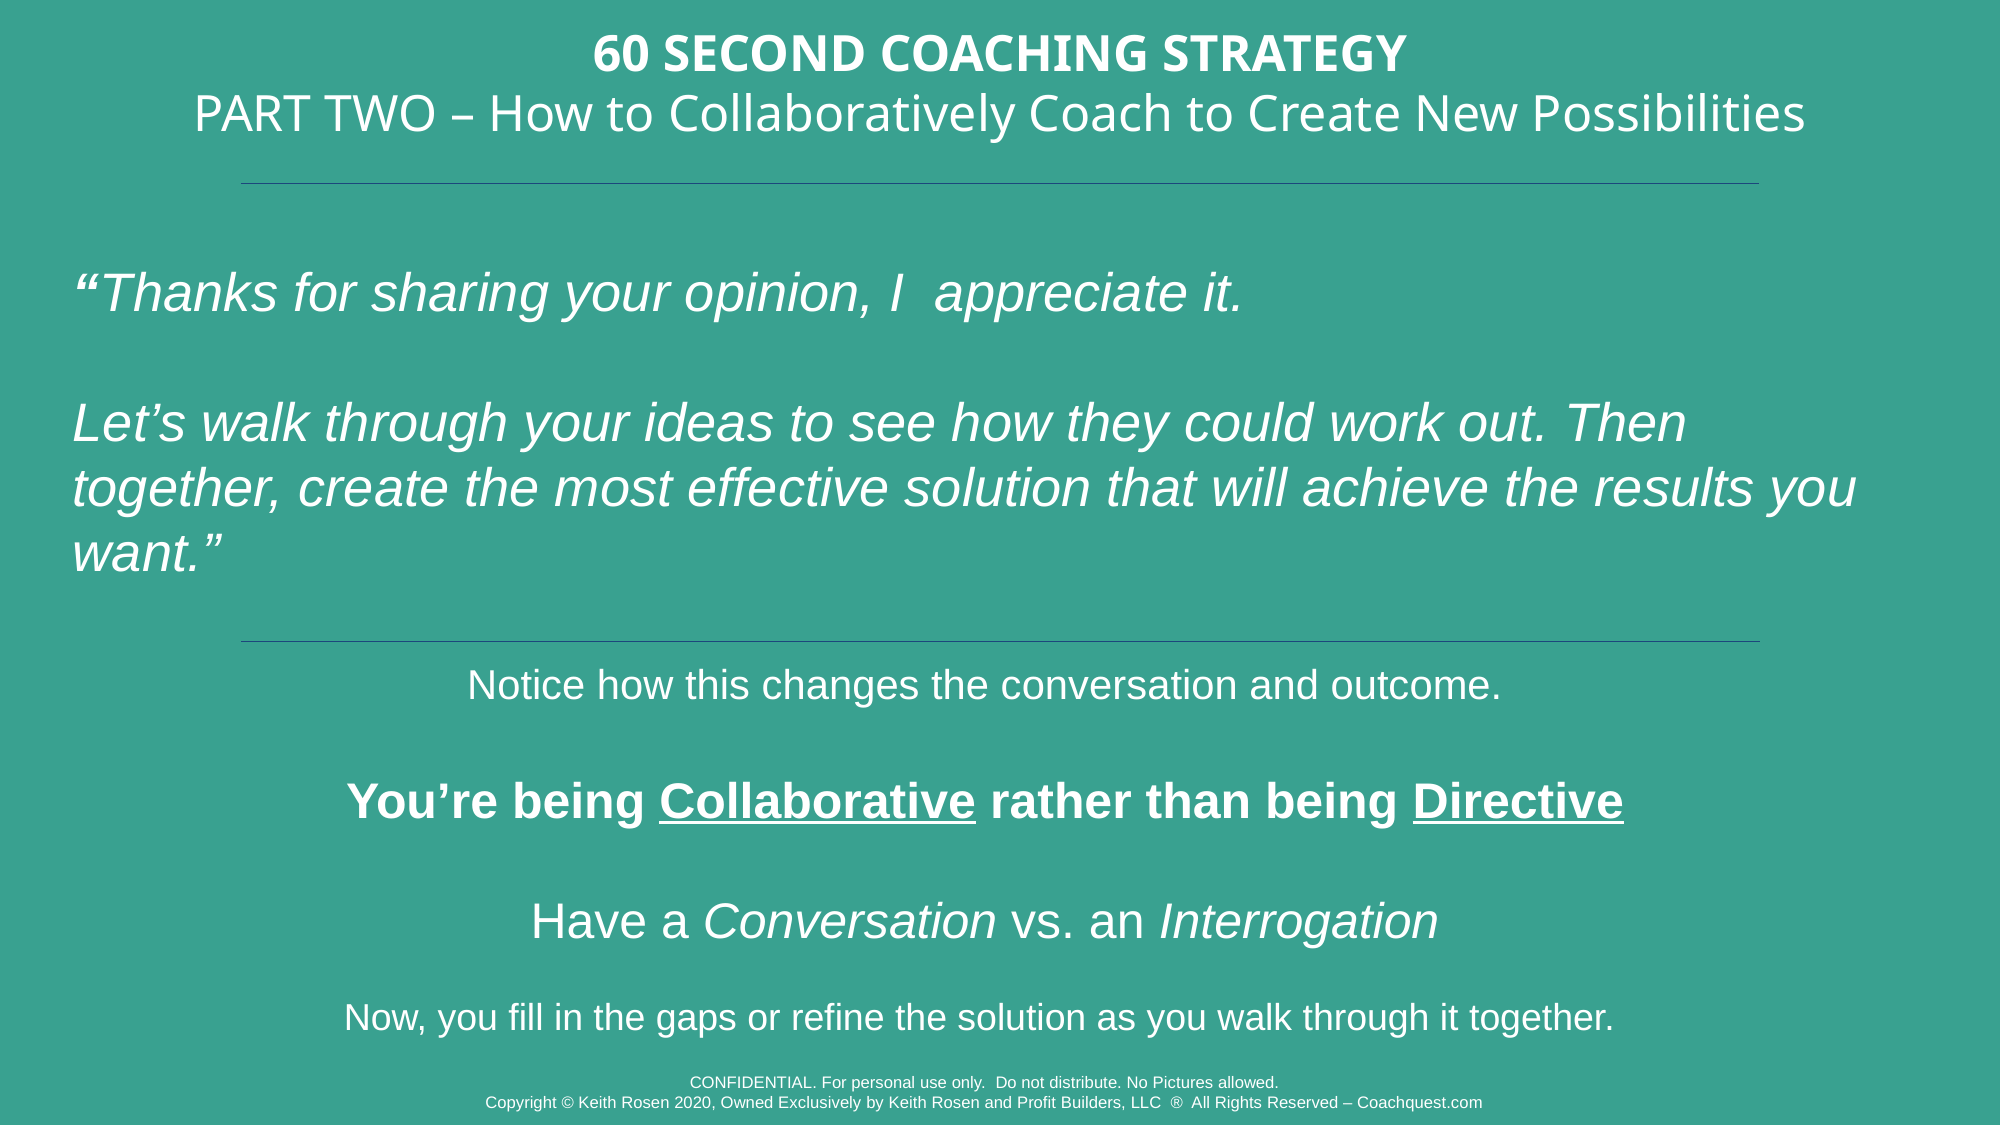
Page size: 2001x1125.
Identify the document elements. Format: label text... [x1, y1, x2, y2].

text_box “Thanks for sharing your opinion, I appreciate it. Let’s walk through your ideas to see how they could work out. Then together, create the most effective solution that will achieve the results you want.” Notice how this changes the conversation and outcome. You’re being Collaborative rather than being Directive Have a Conversation vs. an Interrogation Now, you fill in the gaps or refine the solution as you walk through it together. [57, 209, 1913, 1046]
text_box 60 SECOND COACHING STRATEGY PART TWO – How to Collaboratively Coach to Create New Possibilities [0, 13, 2000, 209]
text_box CONFIDENTIAL. For personal use only. Do not distribute. No Pictures allowed. Copyright © Keith Rosen 2020, Owned Exclusively by Keith Rosen and Profit Builders, LLC ® All Rights Reserved – Coachquest.com [433, 1064, 1537, 1120]
